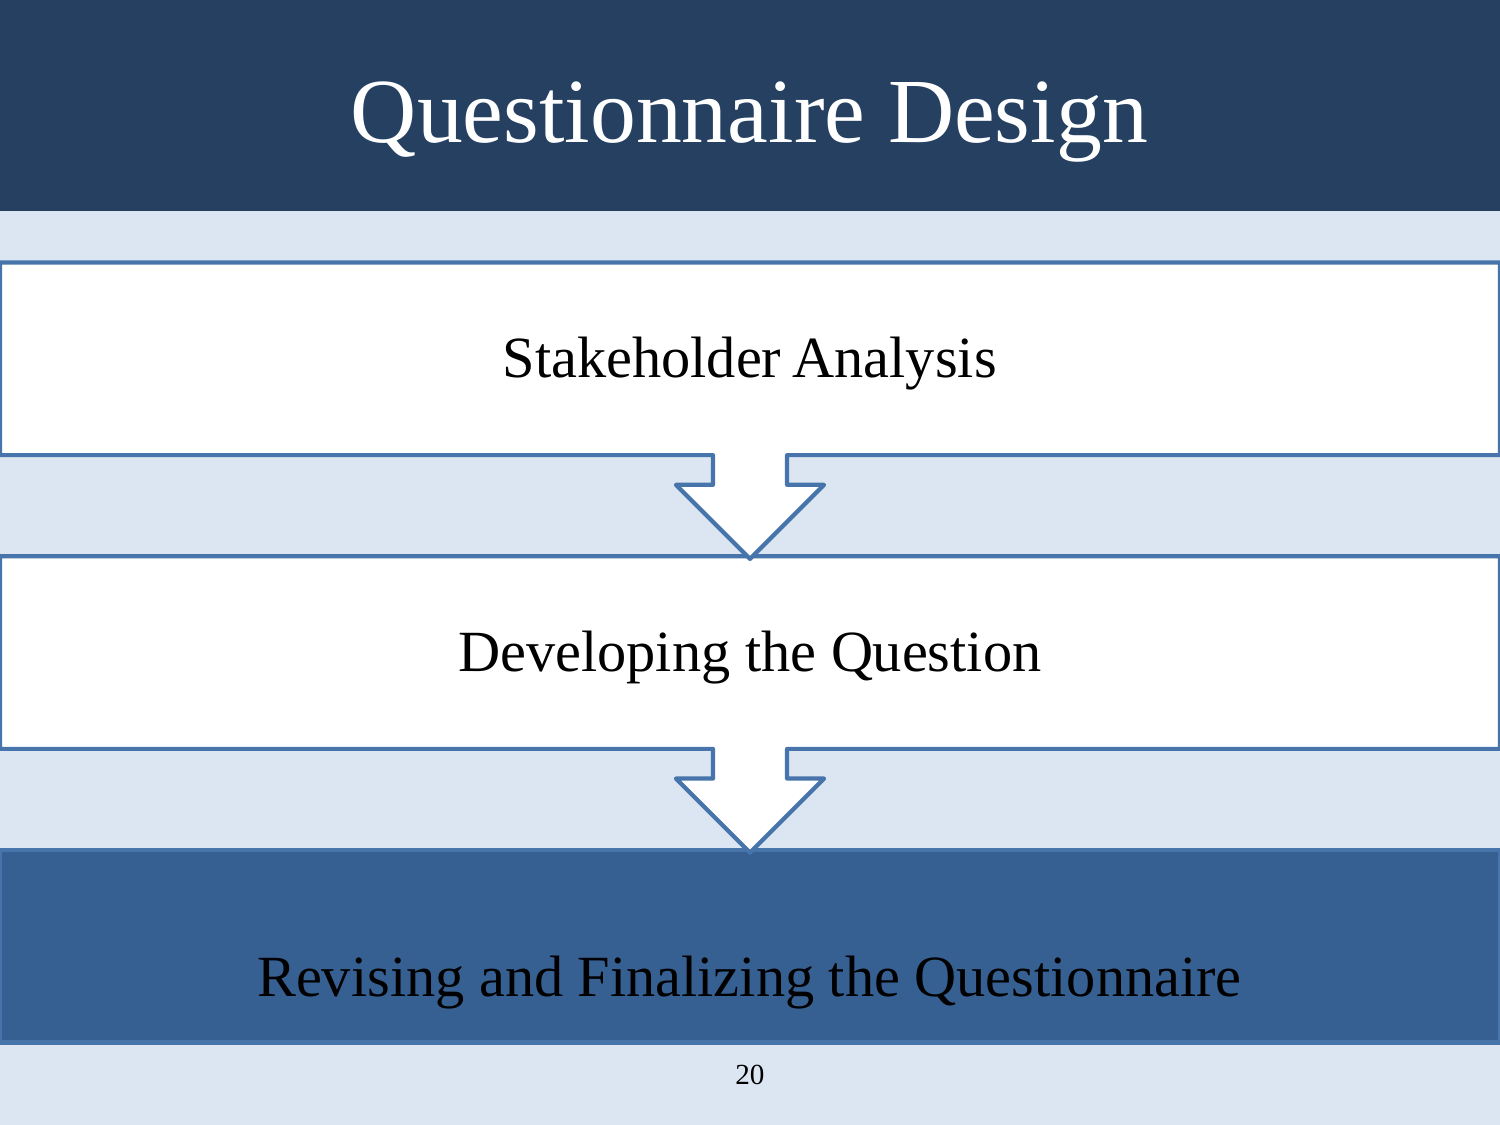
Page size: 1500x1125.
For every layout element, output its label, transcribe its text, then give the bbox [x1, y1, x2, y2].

title Questionnaire Design [0, 0, 1500, 211]
footer 20 [512, 1052, 988, 1103]
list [0, 262, 1500, 1043]
